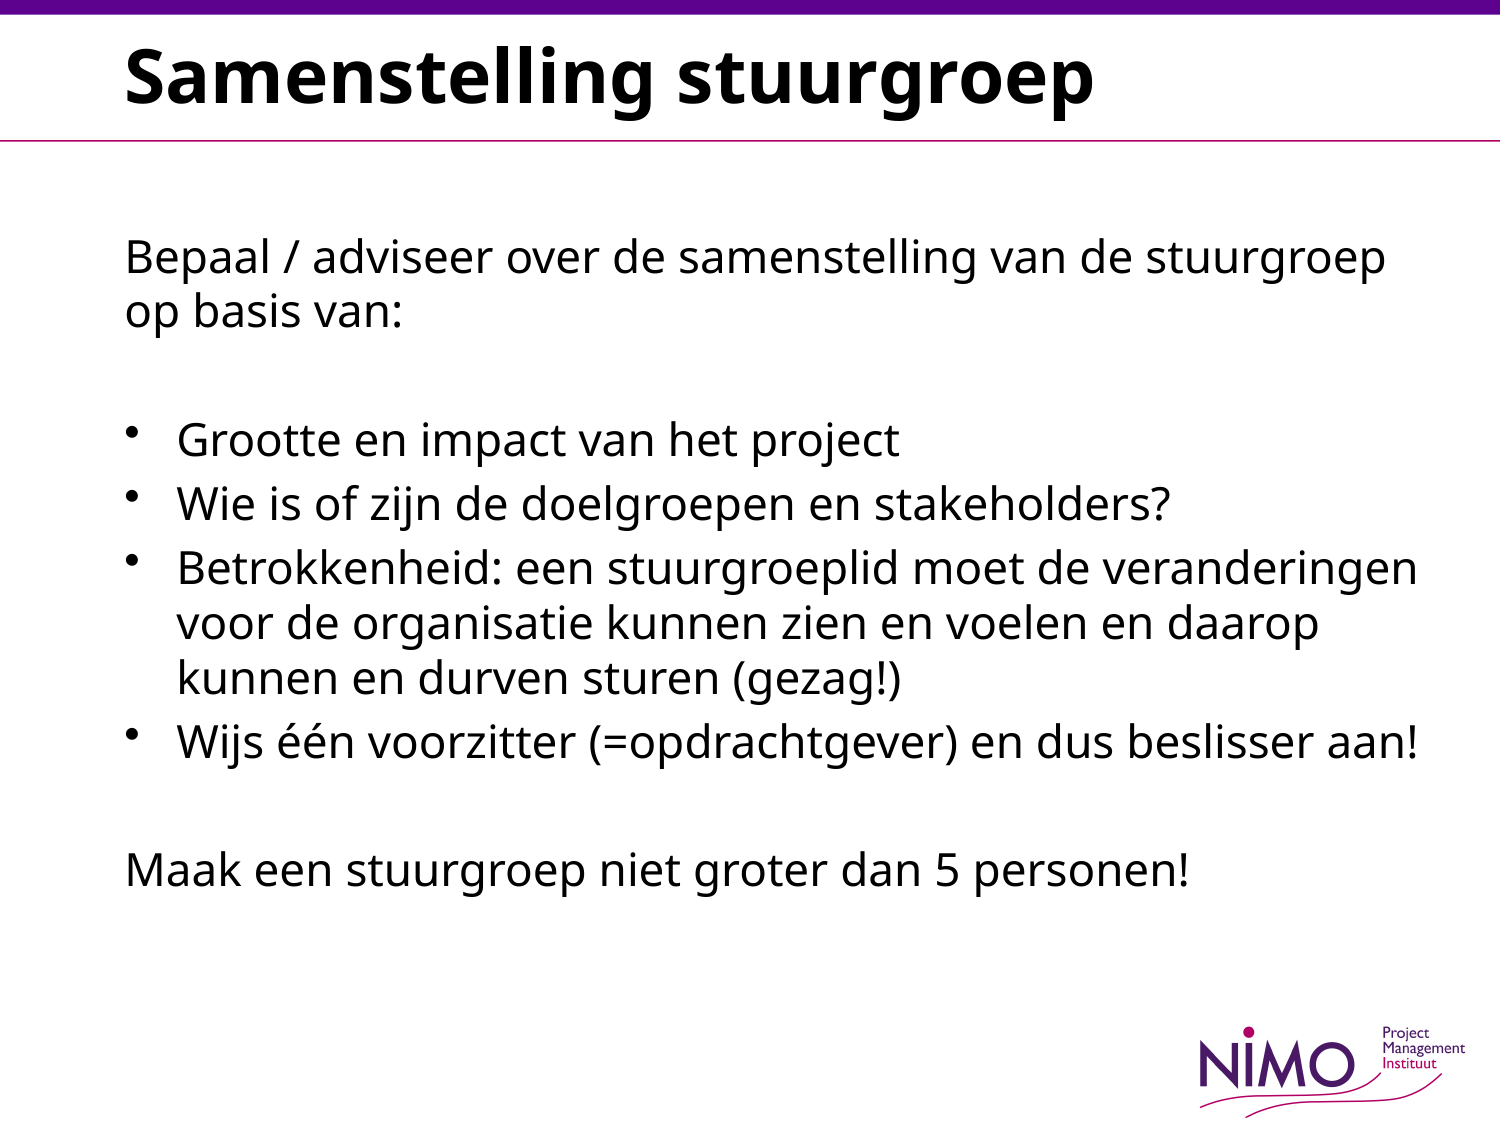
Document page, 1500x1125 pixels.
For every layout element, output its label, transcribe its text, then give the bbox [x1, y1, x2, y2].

title Samenstelling stuurgroep [109, 10, 1500, 137]
picture [1195, 1024, 1465, 1118]
list Bepaal / adviseer over de samenstelling van de stuurgroep op basis van: Grootte en impact van het project Wie is of zijn de doelgroepen en stakeholders? Betrokkenheid: een stuurgroeplid moet de veranderingen voor de organisatie kunnen zien en voelen en daarop kunnen en durven sturen (gezag!) Wijs één voorzitter (=opdrachtgever) en dus beslisser aan! Maak een stuurgroep niet groter dan 5 personen! [109, 219, 1447, 988]
